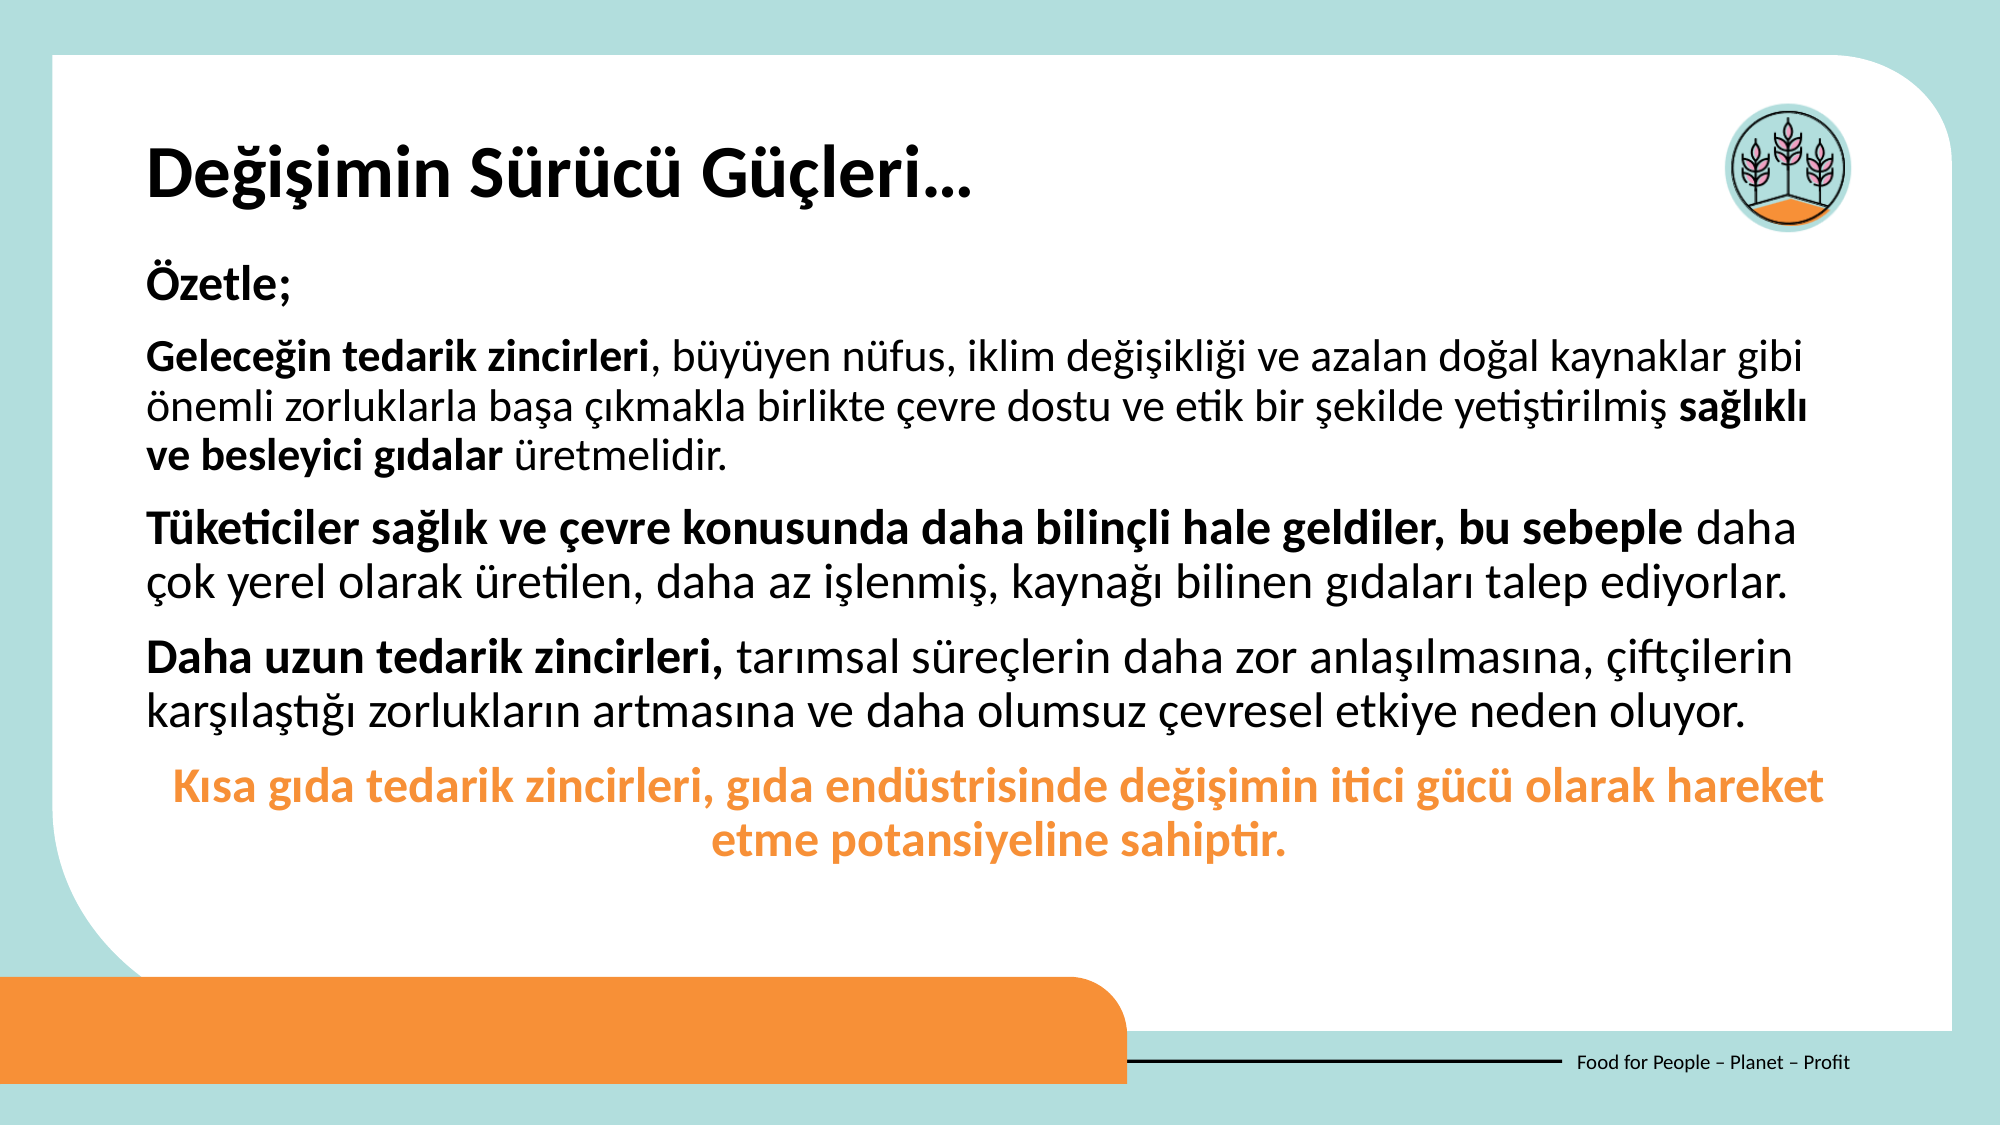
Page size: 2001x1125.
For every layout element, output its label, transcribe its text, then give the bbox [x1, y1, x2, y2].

picture [1704, 90, 1870, 250]
list Özetle; Geleceğin tedarik zincirleri, büyüyen nüfus, iklim değişikliği ve azalan doğal kaynaklar gibi önemli zorluklarla başa çıkmakla birlikte çevre dostu ve etik bir şekilde yetiştirilmiş sağlıklı ve besleyici gıdalar üretmelidir. Tüketiciler sağlık ve çevre konusunda daha bilinçli hale geldiler, bu sebeple daha çok yerel olarak üretilen, daha az işlenmiş, kaynağı bilinen gıdaları talep ediyorlar. Daha uzun tedarik zincirleri, tarımsal süreçlerin daha zor anlaşılmasına, çiftçilerin karşılaştığı zorlukların artmasına ve daha olumsuz çevresel etkiye neden oluyor. Kısa gıda tedarik zincirleri, gıda endüstrisinde değişimin itici gücü olarak hareket etme potansiyeline sahiptir. [130, 257, 1869, 882]
list Değişimin Sürücü Güçleri… [130, 124, 1869, 257]
